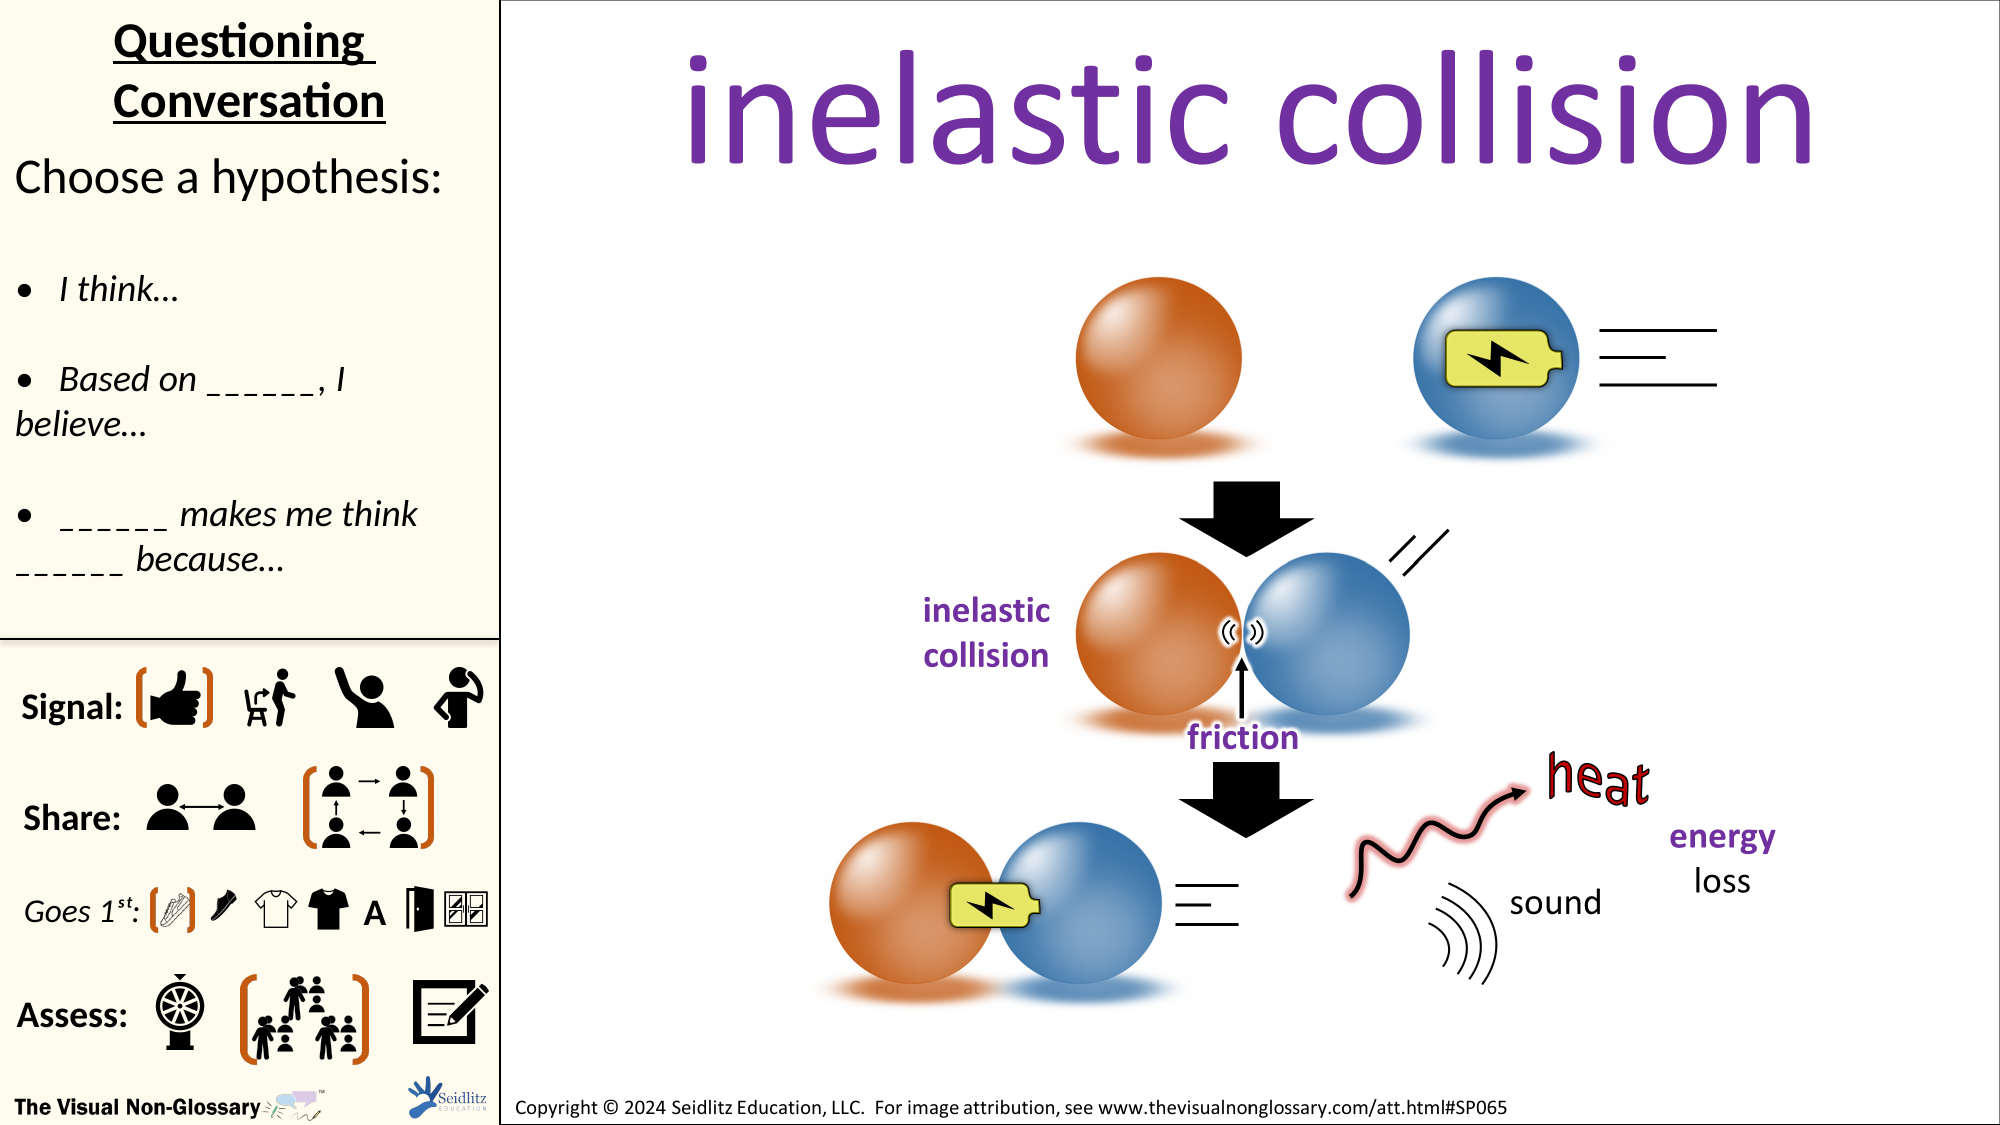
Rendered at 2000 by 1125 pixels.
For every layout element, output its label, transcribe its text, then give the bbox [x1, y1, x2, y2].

picture [239, 974, 370, 1066]
picture [499, 0, 2000, 1125]
picture [202, 886, 241, 925]
picture [334, 667, 395, 728]
picture [403, 1073, 495, 1125]
picture [305, 886, 352, 932]
picture [302, 766, 434, 850]
picture [239, 667, 301, 728]
picture [145, 784, 257, 830]
text_box Signal: [6, 674, 136, 735]
picture [413, 974, 490, 1051]
picture [397, 886, 490, 932]
picture [142, 974, 218, 1051]
text_box • I think… • Based on ______, I believe… • ______ makes me think ______ because… [0, 211, 494, 587]
picture [149, 886, 196, 934]
text_box A [348, 880, 402, 941]
text_box Choose a hypothesis: [0, 135, 494, 211]
text_box Share: [8, 785, 137, 846]
picture [136, 667, 214, 728]
text_box Goes 1ˢᵗ: [9, 881, 156, 937]
picture [428, 667, 490, 728]
text_box Questioning Conversation [98, 0, 401, 135]
text_box Assess: [1, 982, 137, 1043]
picture [253, 886, 299, 932]
picture [0, 1084, 328, 1125]
